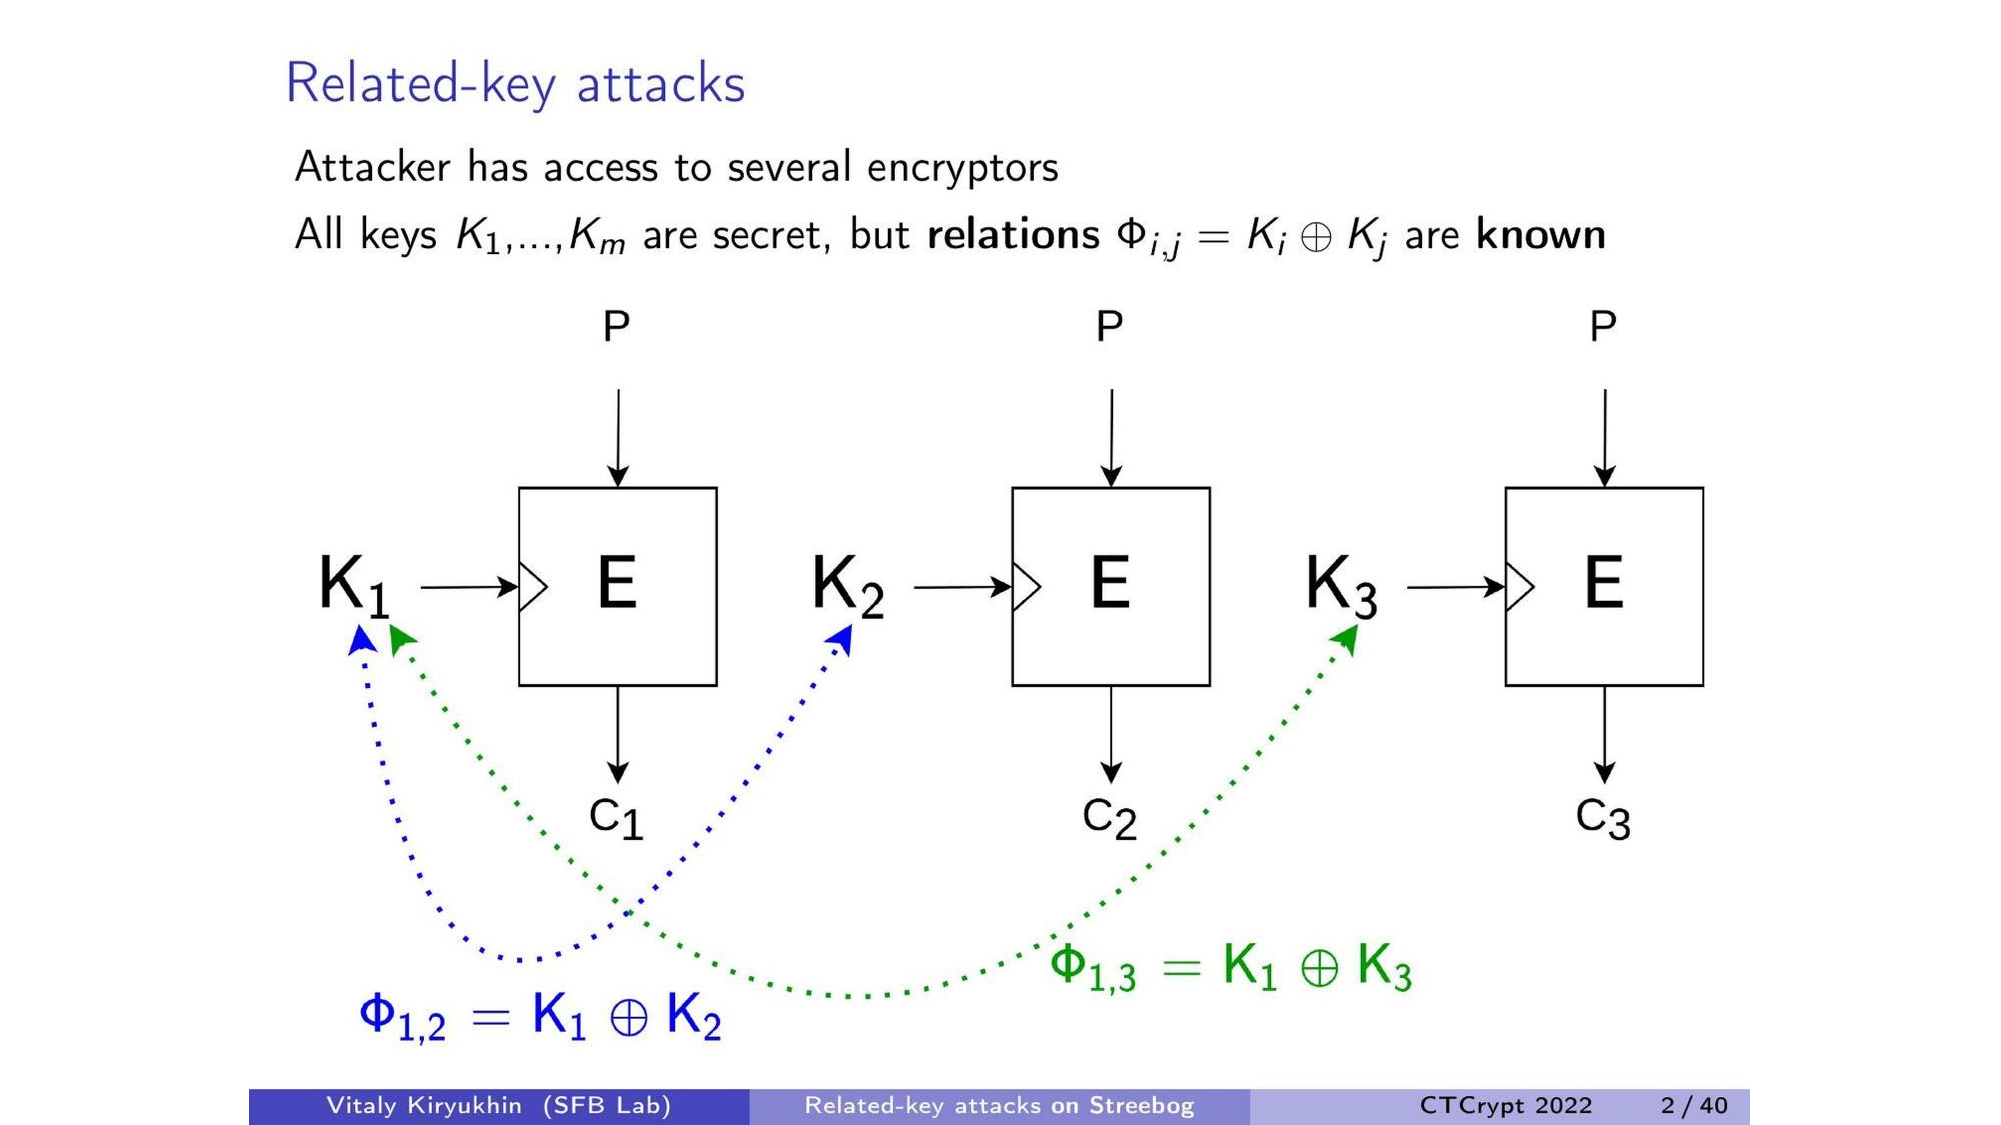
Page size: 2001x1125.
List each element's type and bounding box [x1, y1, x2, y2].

picture [249, 0, 1750, 1125]
